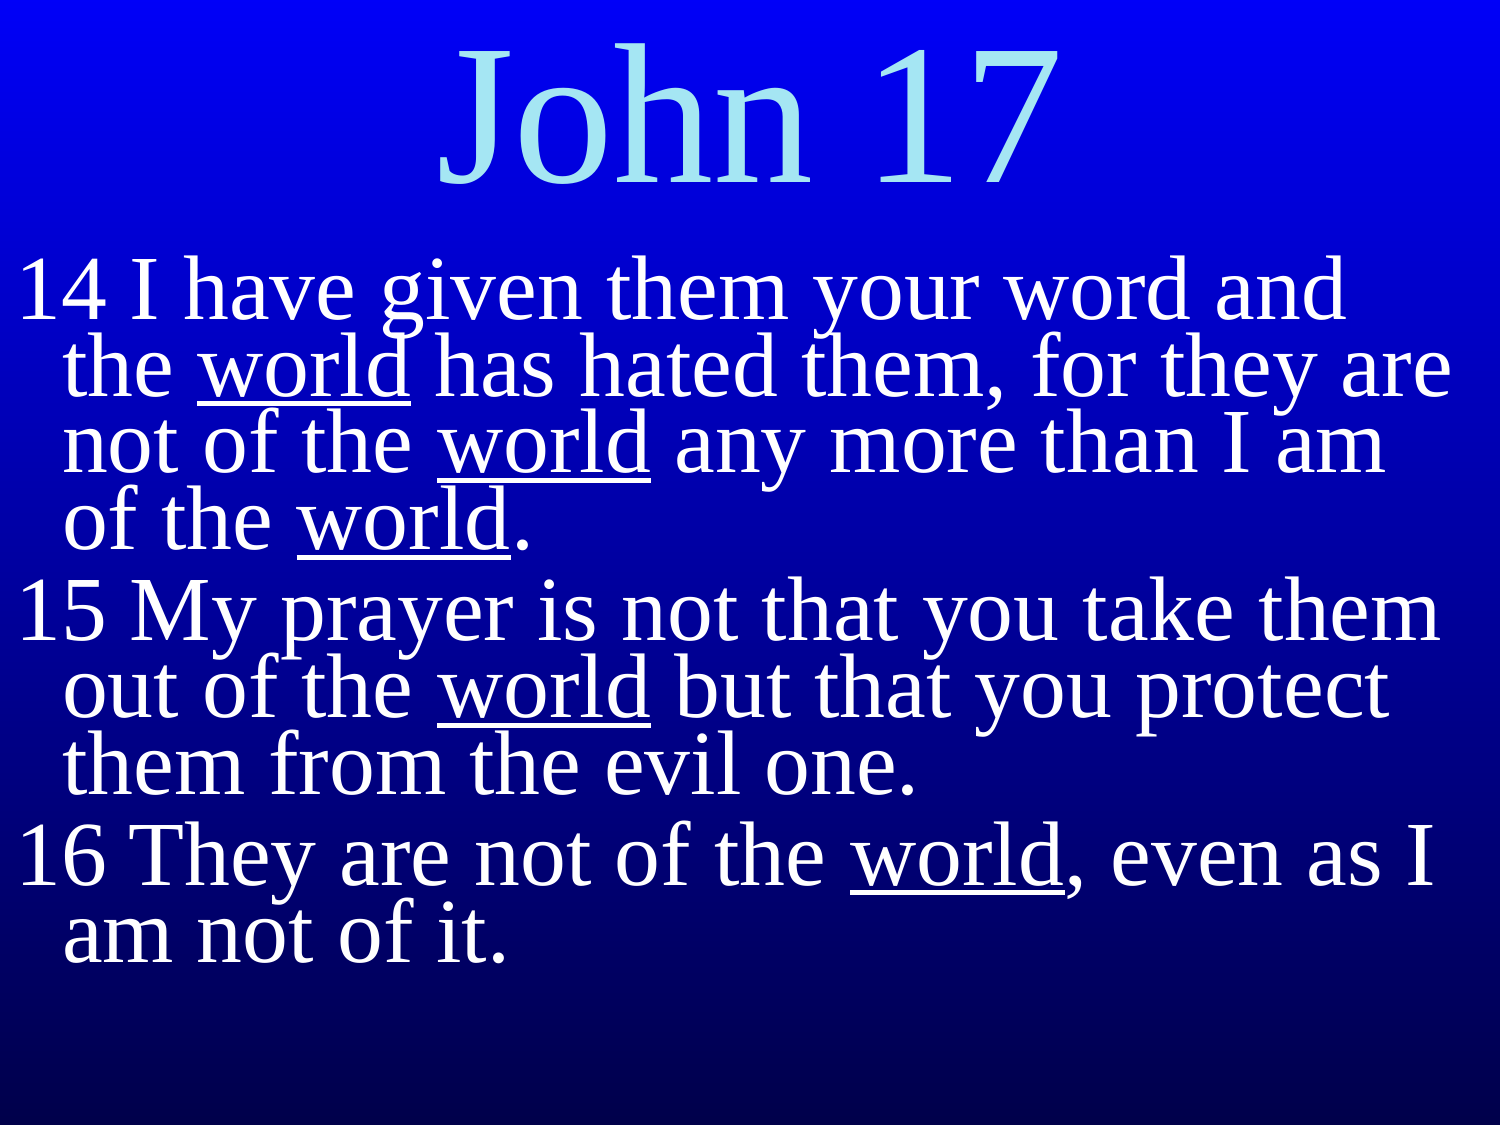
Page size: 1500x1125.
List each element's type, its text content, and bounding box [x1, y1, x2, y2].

list 14 I have given them your word and the world has hated them, for they are not of the world any more than I am of the world. 15 My prayer is not that you take them out of the world but that you protect them from the evil one. 16 They are not of the world, even as I am not of it. [0, 249, 1500, 1051]
title John 17 [0, 0, 1500, 249]
